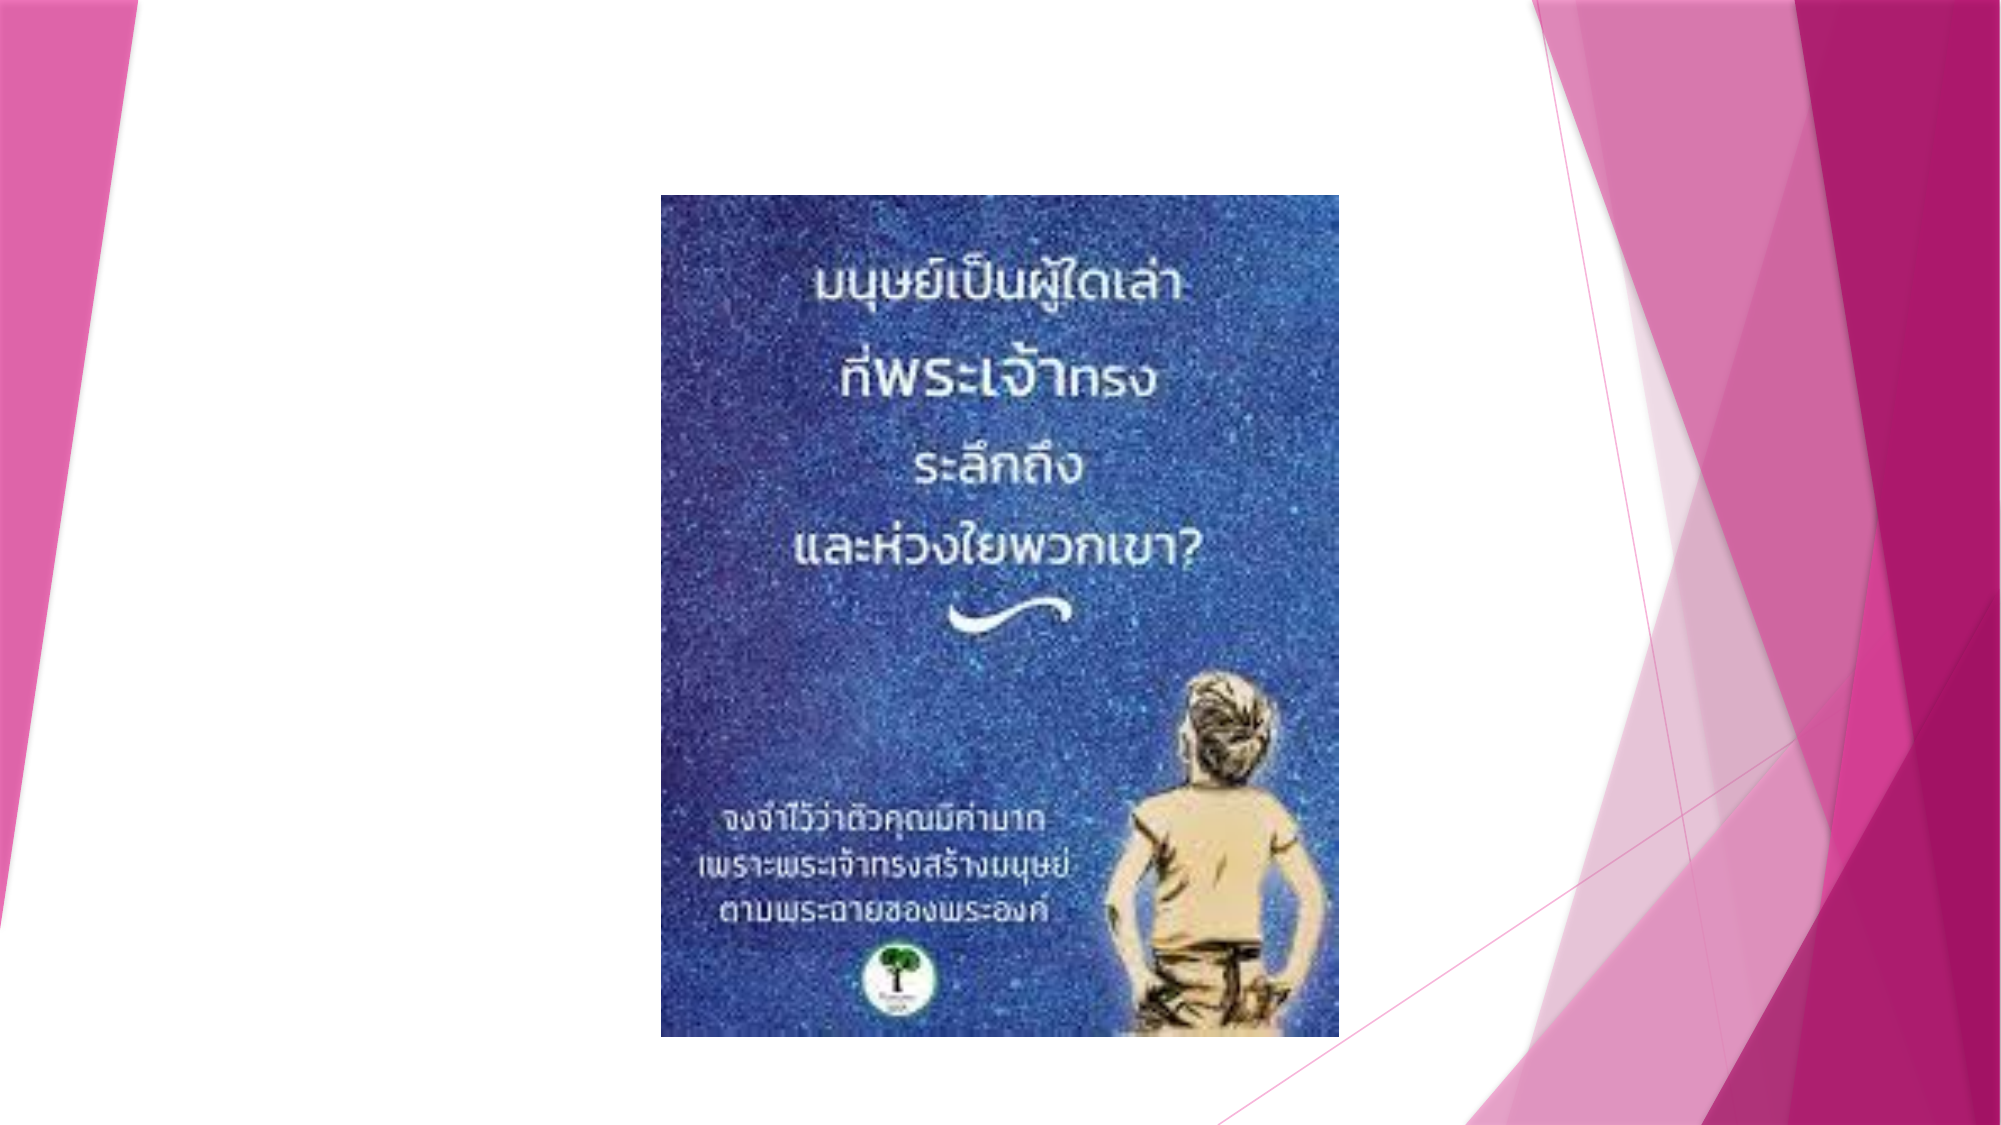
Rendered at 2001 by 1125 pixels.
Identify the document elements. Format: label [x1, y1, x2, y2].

picture [661, 194, 1339, 1038]
